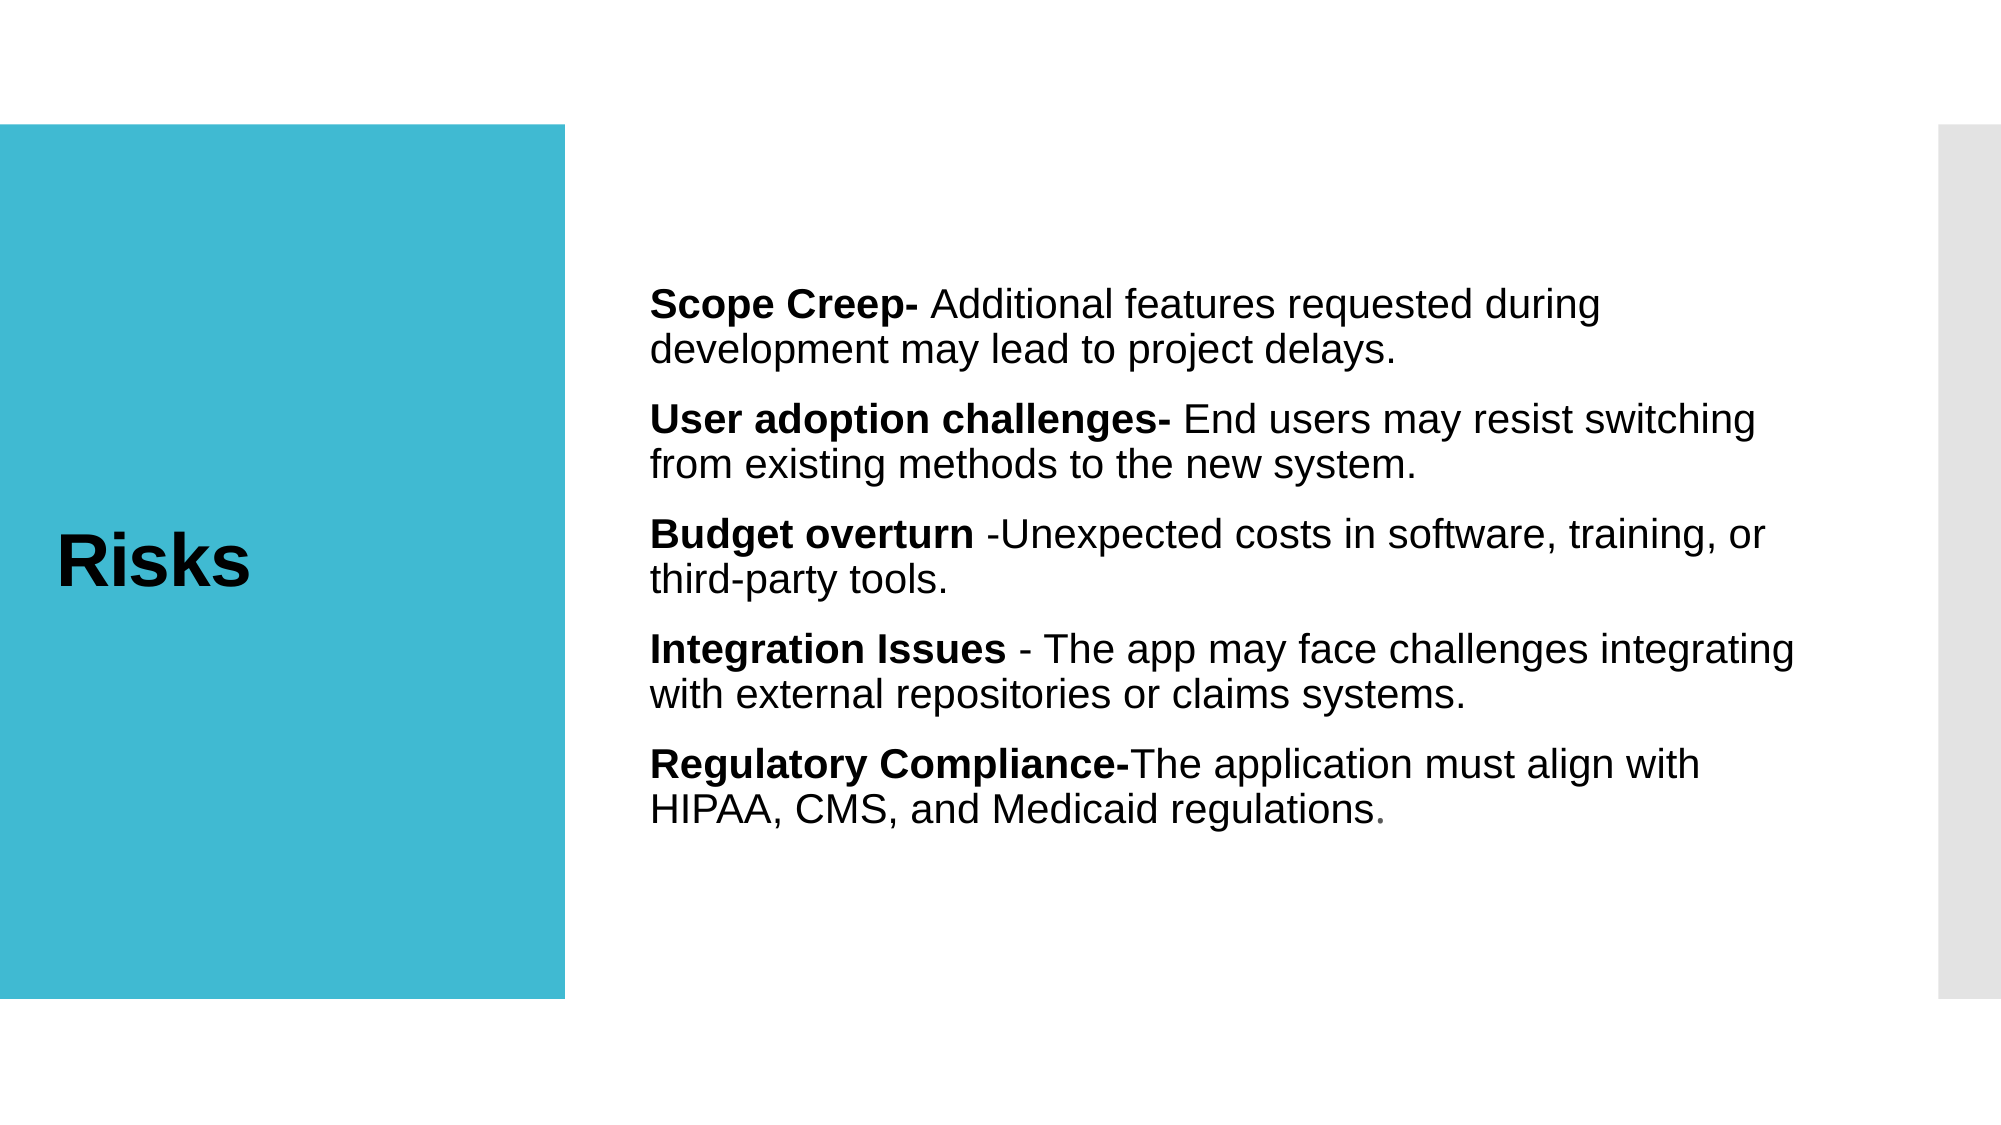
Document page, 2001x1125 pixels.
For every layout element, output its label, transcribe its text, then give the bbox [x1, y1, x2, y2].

list Scope Creep- Additional features requested during development may lead to project delays. User adoption challenges- End users may resist switching from existing methods to the new system. Budget overturn -Unexpected costs in software, training, or third-party tools. Integration Issues - The app may face challenges integrating with external repositories or claims systems. Regulatory Compliance-The application must align with HIPAA, CMS, and Medicaid regulations. [634, 75, 1835, 1040]
title Risks [41, 184, 565, 940]
